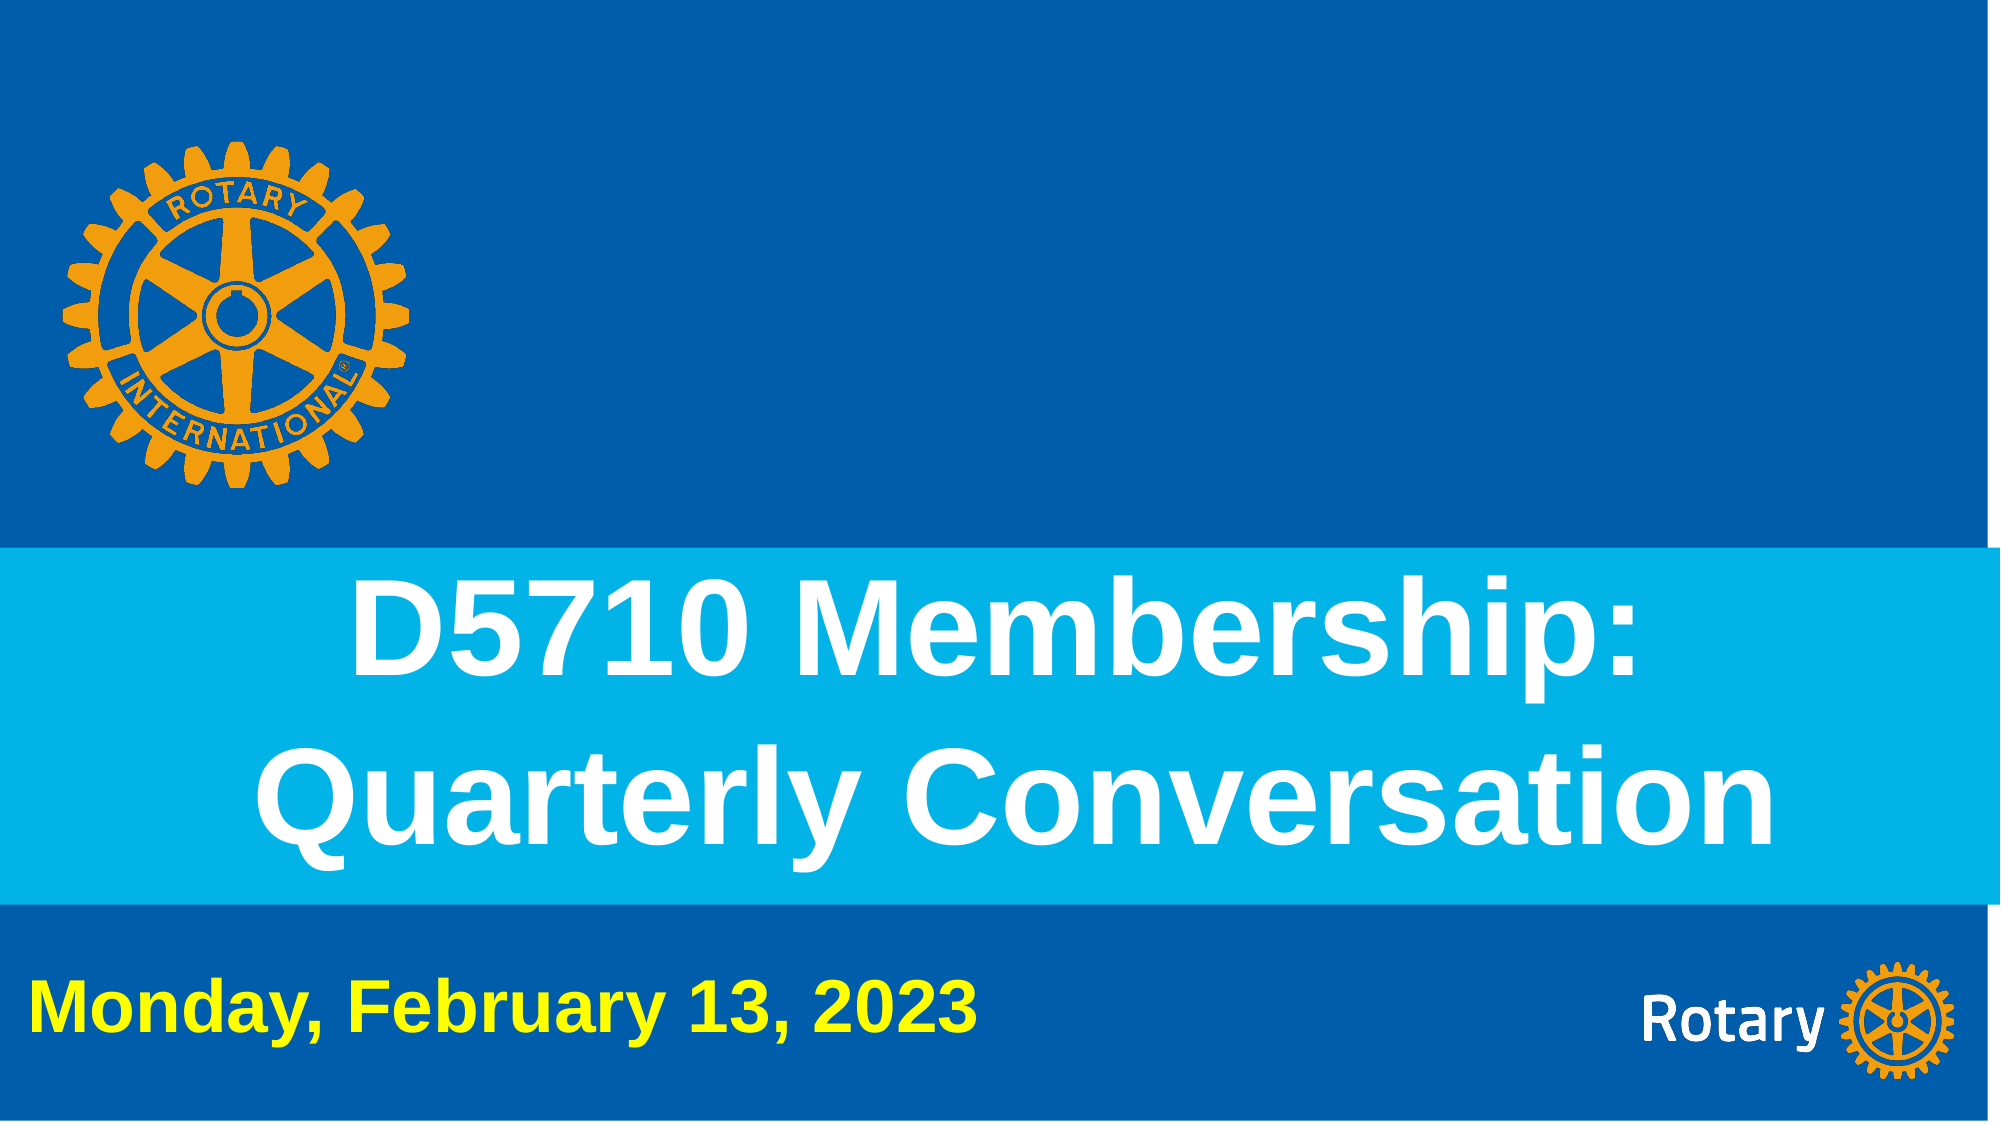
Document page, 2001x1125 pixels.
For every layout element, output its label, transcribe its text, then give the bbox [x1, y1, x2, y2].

picture [62, 140, 409, 488]
picture [1644, 961, 1954, 1080]
text_box [0, 784, 2000, 905]
text_box [0, 905, 1988, 1121]
text_box Monday, February 13, 2023 [12, 957, 1102, 1125]
text_box [0, 707, 2000, 784]
text_box [0, 0, 1988, 547]
text_box D5710 Membership: Quarterly Conversation [16, 549, 2000, 685]
text_box [0, 547, 2000, 707]
